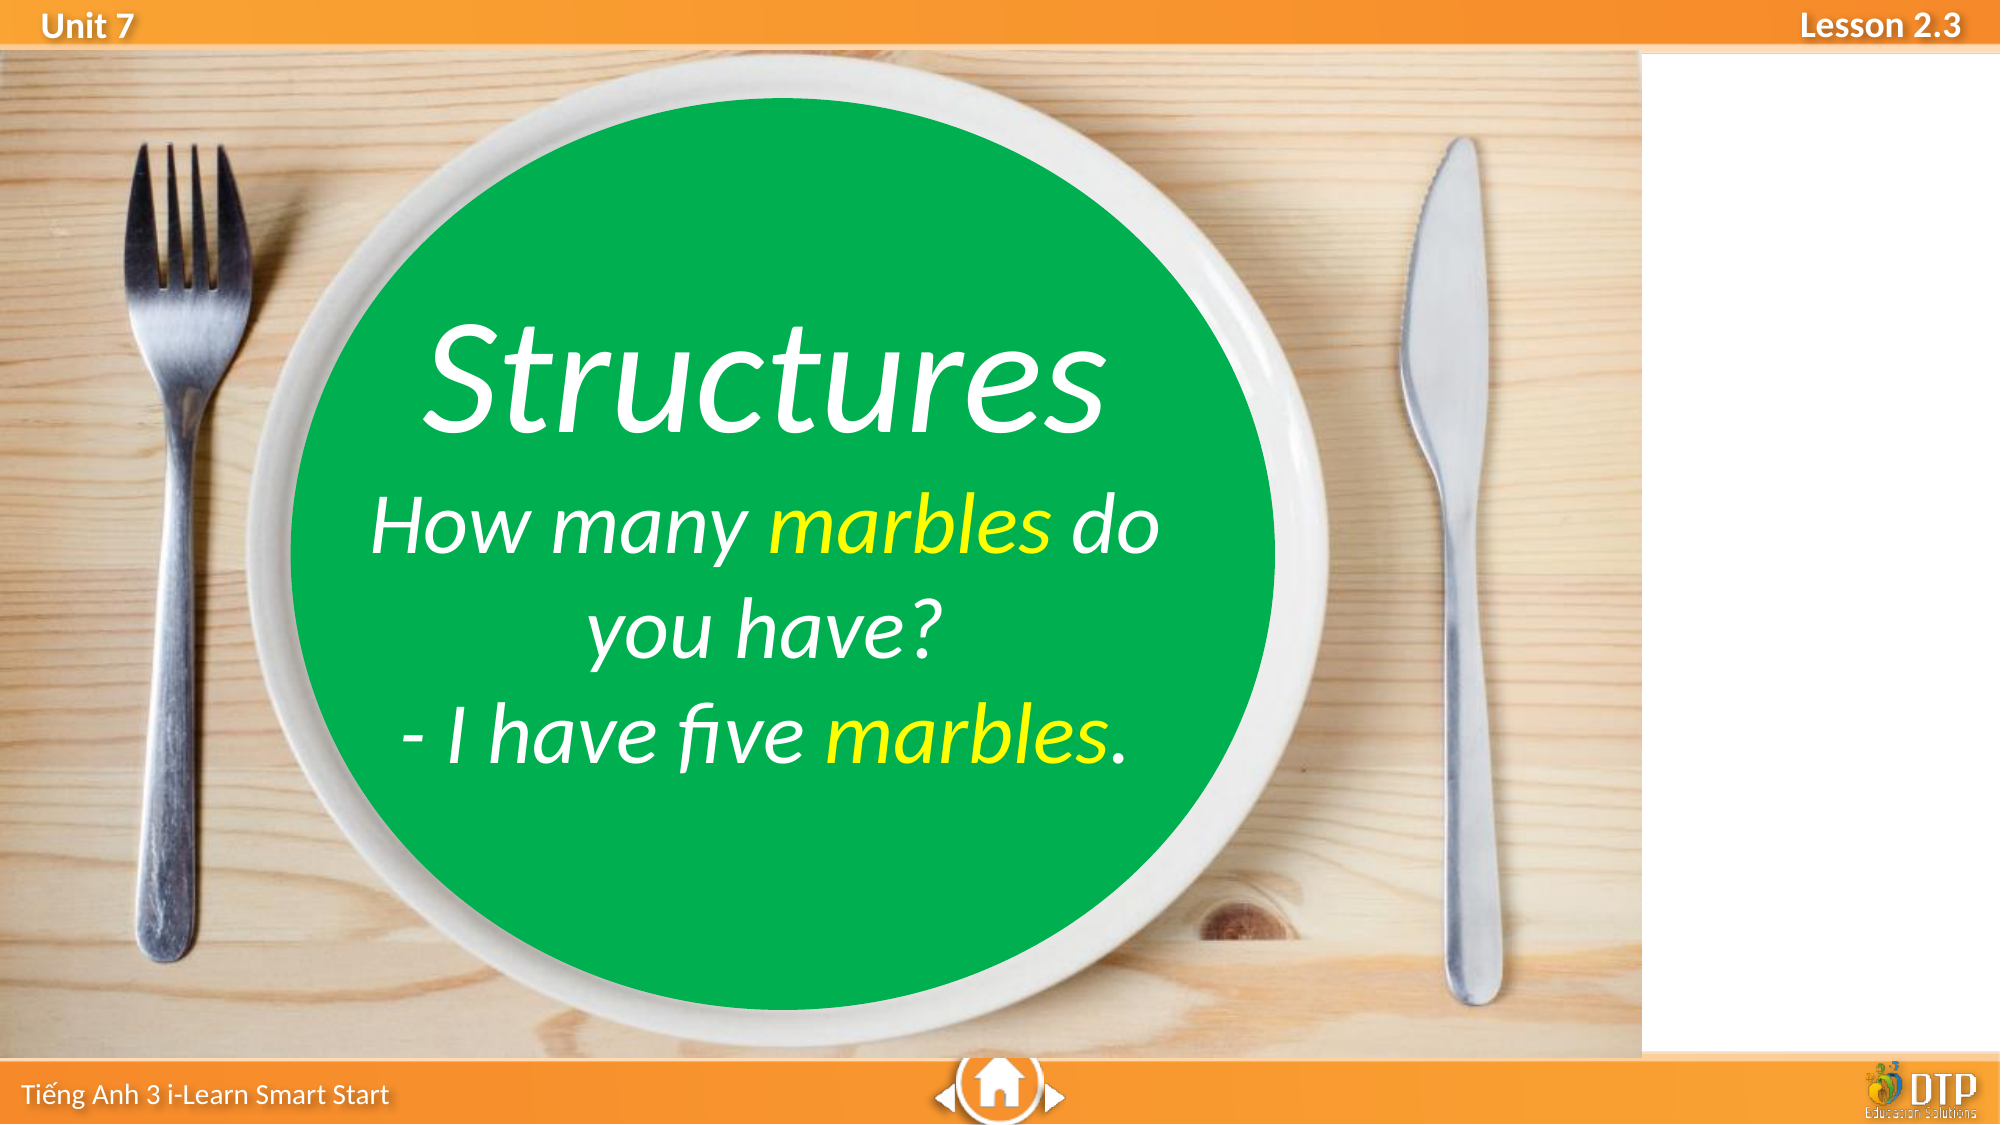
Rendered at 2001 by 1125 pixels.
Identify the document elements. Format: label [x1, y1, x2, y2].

text_box [0, 50, 1642, 1059]
picture [0, 0, 2000, 1125]
